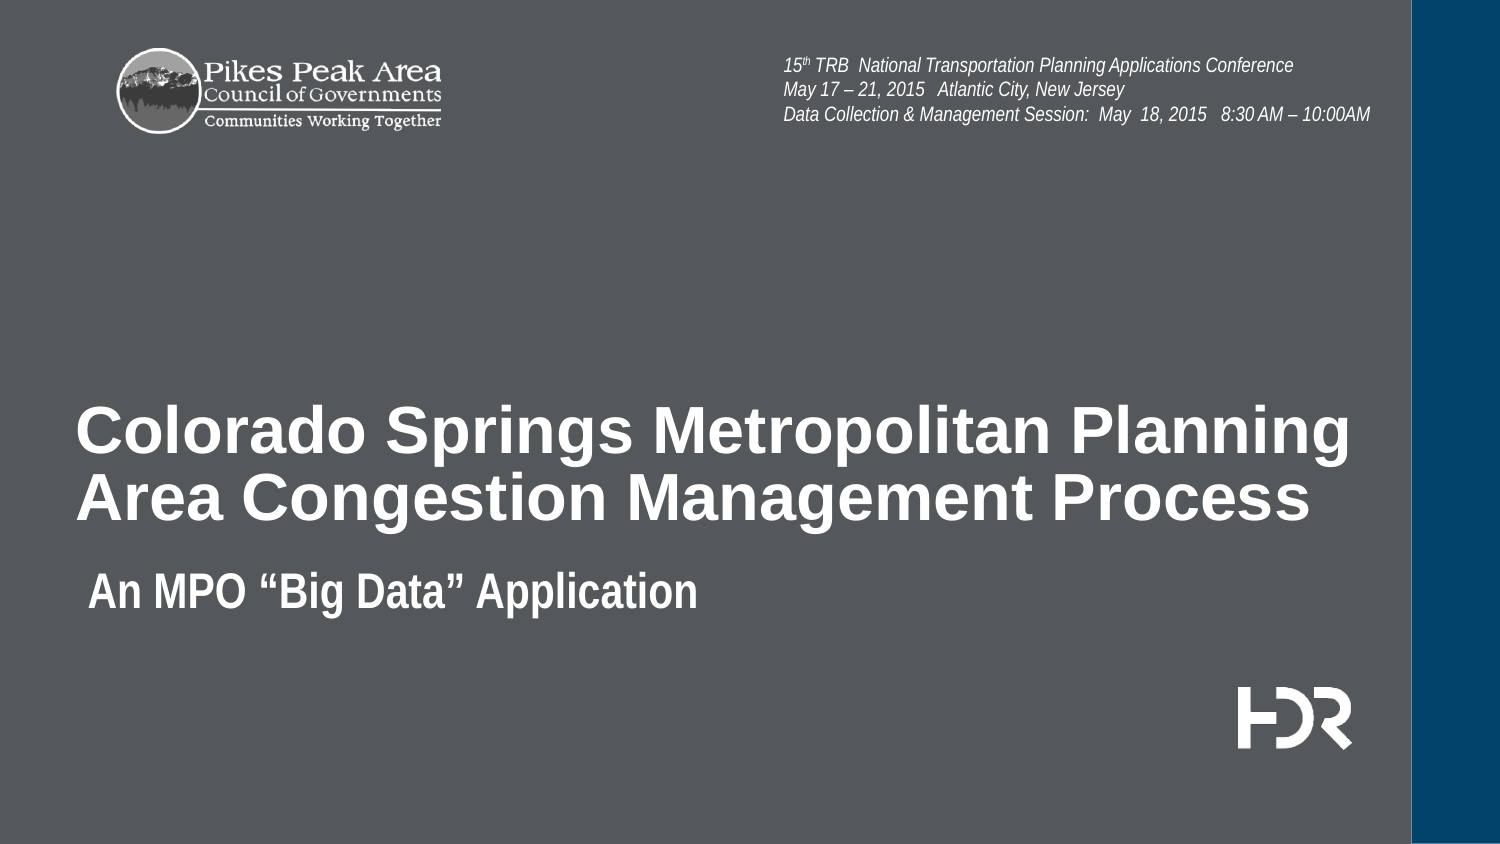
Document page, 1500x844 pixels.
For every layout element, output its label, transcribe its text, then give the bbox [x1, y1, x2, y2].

text_box [0, 0, 1410, 844]
picture [1238, 686, 1352, 751]
text_box [1410, 0, 1500, 844]
list An MPO “Big Data” Application [50, 560, 1410, 721]
title Colorado Springs Metropolitan Planning Area Congestion Management Process [37, 359, 1410, 542]
picture [116, 48, 441, 134]
text_box 15th TRB National Transportation Planning Applications Conference May 17 – 21, 2015 Atlantic City, New Jersey Data Collection & Management Session: May 18, 2015 8:30 AM – 10:00AM [768, 43, 1394, 159]
